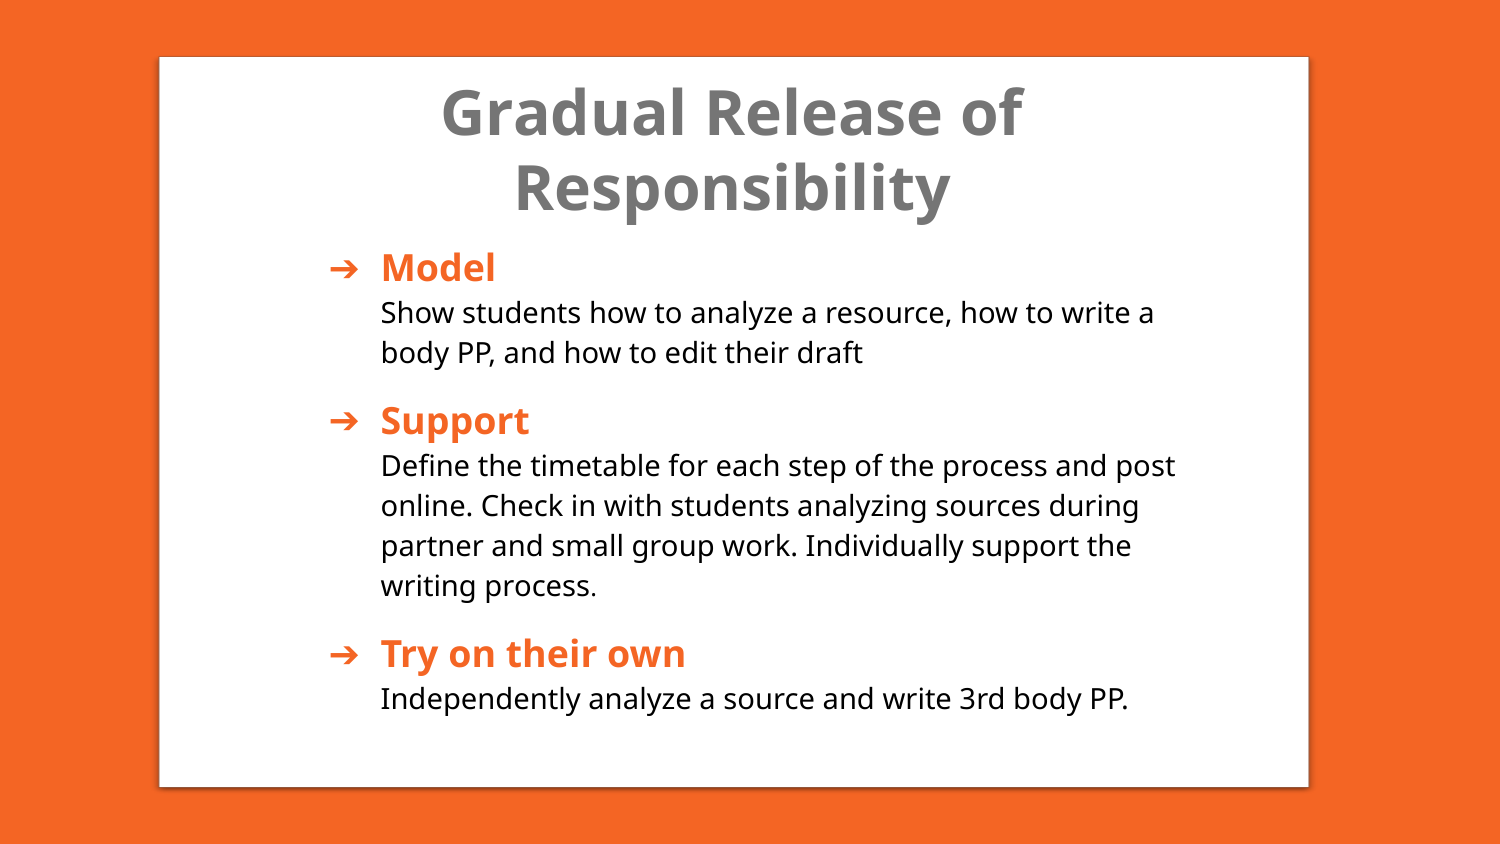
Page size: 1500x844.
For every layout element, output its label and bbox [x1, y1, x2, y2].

picture [112, 26, 1357, 818]
